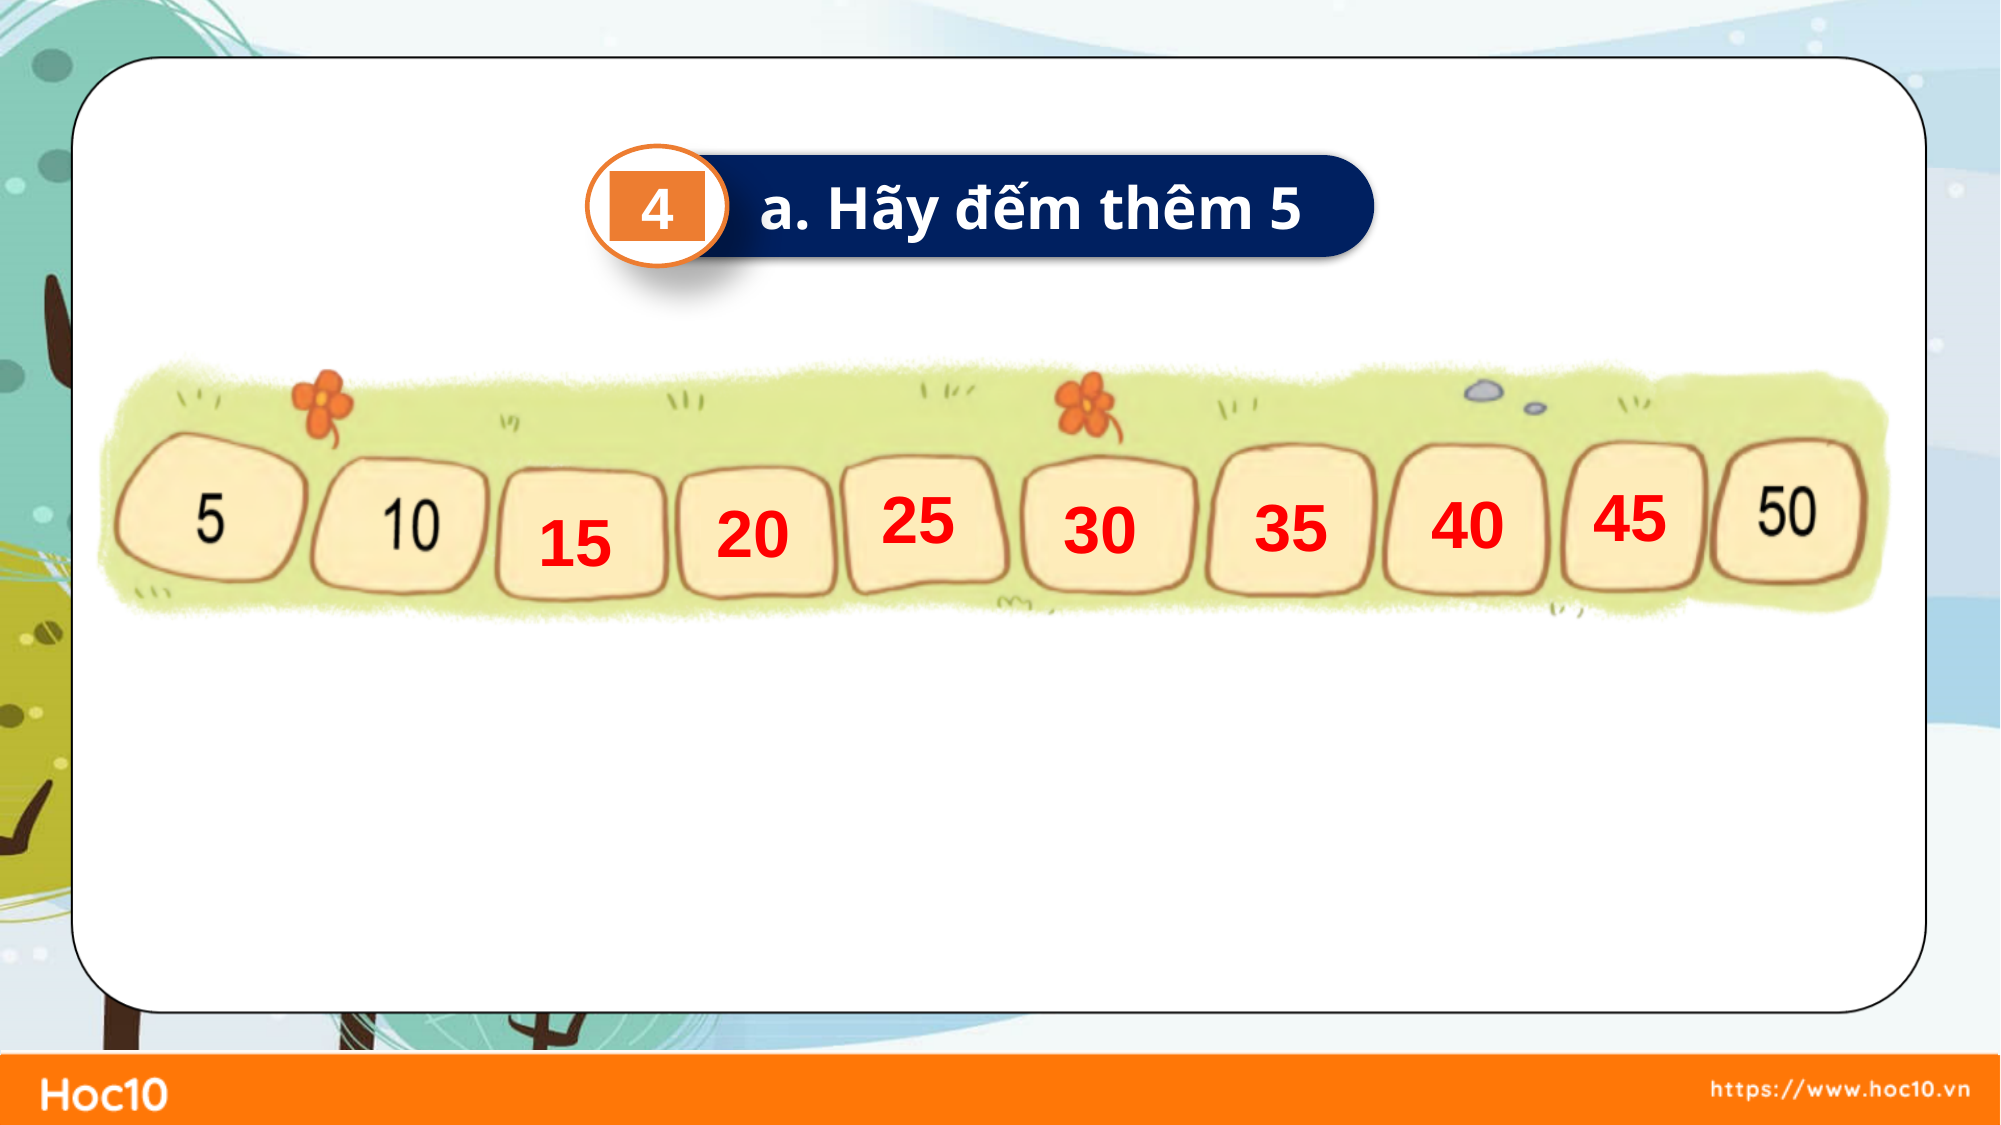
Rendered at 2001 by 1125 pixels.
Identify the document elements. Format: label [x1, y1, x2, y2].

text_box [587, 145, 1375, 266]
picture [0, 0, 2001, 1125]
